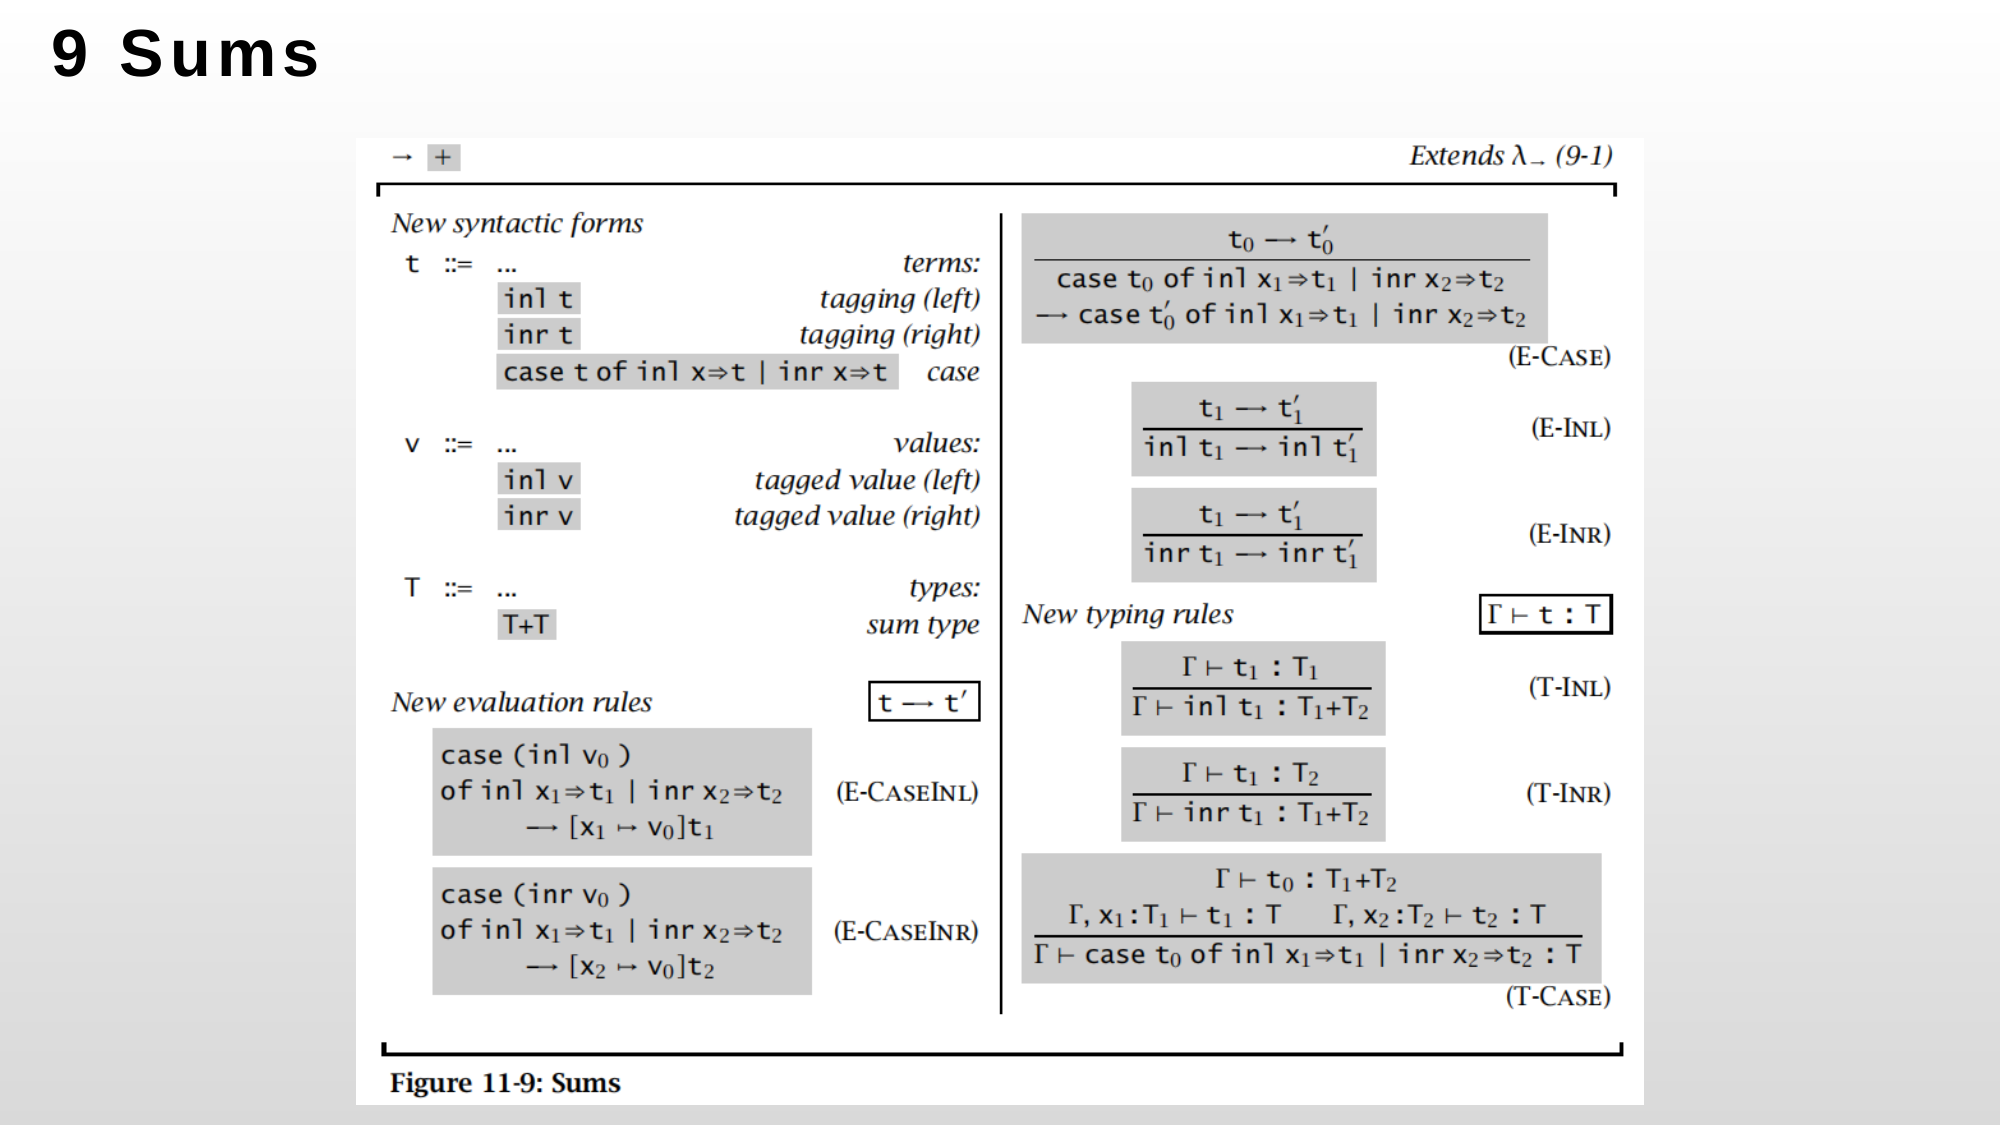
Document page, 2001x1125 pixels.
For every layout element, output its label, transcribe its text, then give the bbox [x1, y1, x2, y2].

picture [356, 138, 1644, 1105]
title 9 Sums [36, 0, 1762, 100]
